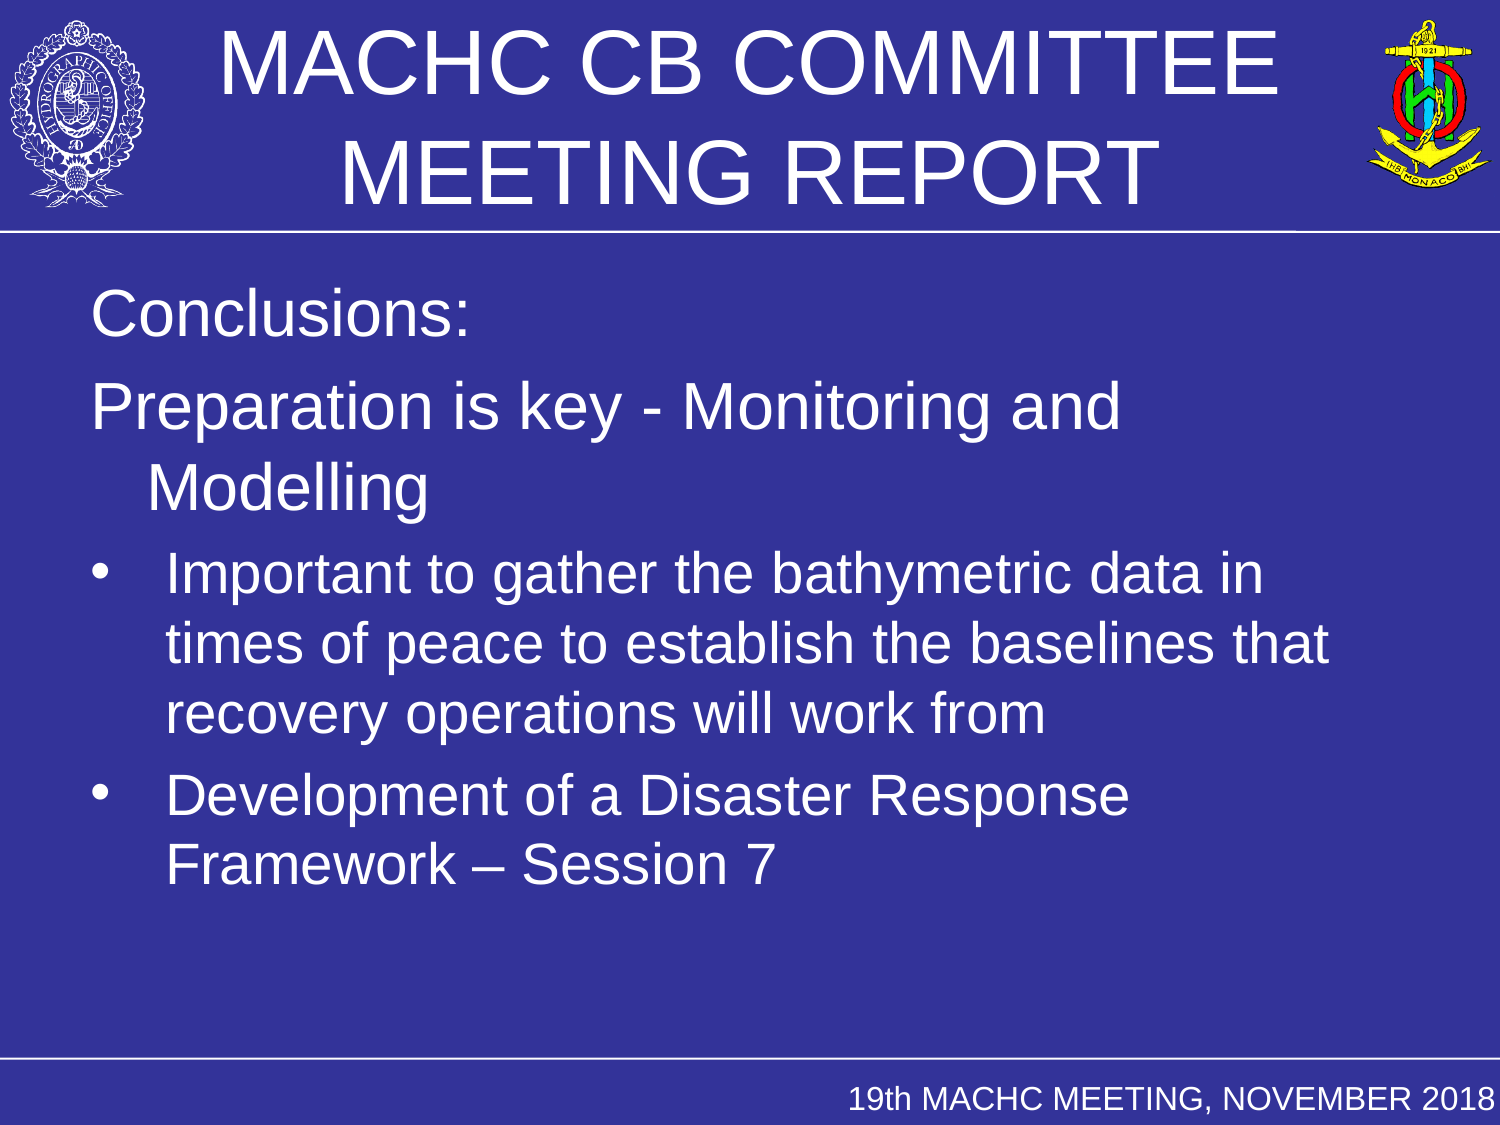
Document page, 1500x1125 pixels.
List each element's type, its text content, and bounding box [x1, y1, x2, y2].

title MACHC CB COMMITTEE MEETING REPORT [159, 19, 1341, 207]
picture [6, 19, 148, 208]
list Conclusions: Preparation is key - Monitoring and Modelling Important to gather the bathymetric data in times of peace to establish the baselines that recovery operations will work from Development of a Disaster Response Framework – Session 7 [75, 262, 1425, 1005]
picture [1360, 19, 1495, 197]
